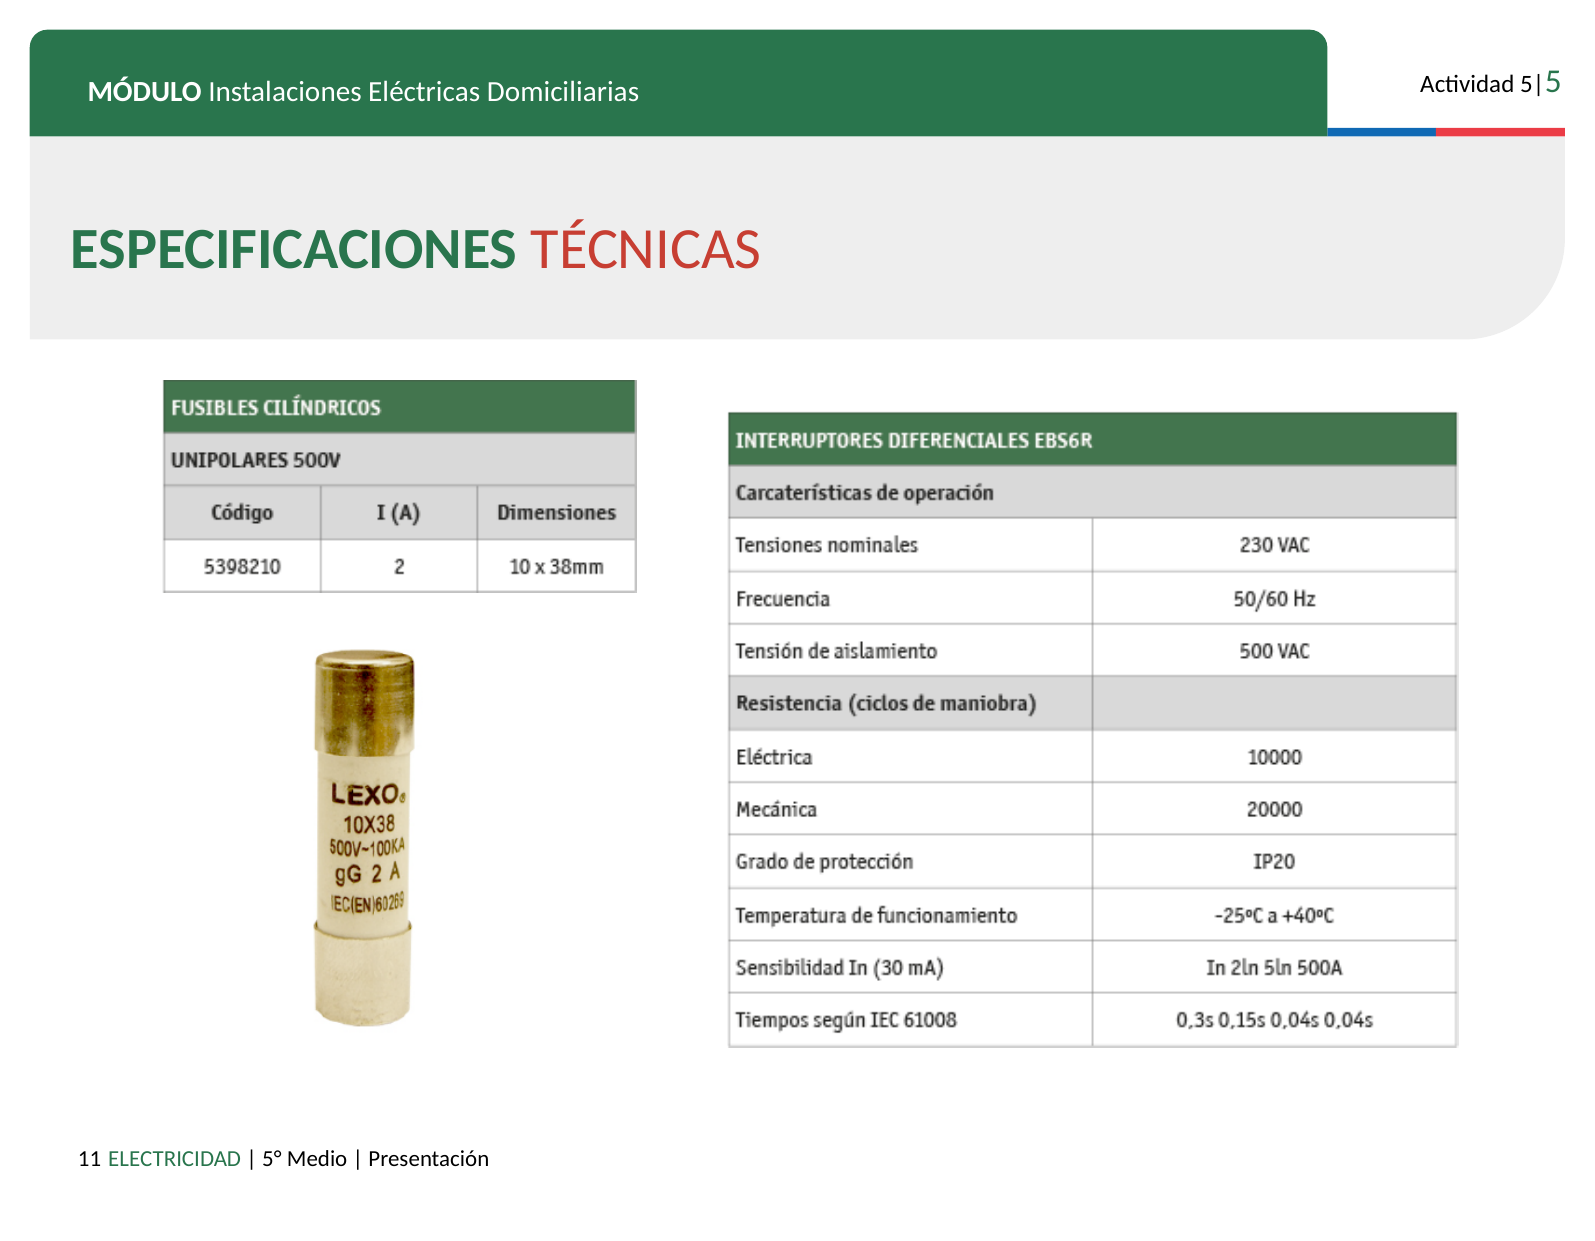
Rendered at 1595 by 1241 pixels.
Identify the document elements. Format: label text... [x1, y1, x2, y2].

text_box ESPECIFICACIONES TÉCNICAS [55, 226, 1525, 279]
picture [727, 411, 1459, 1048]
picture [214, 616, 519, 1061]
picture [162, 380, 637, 593]
